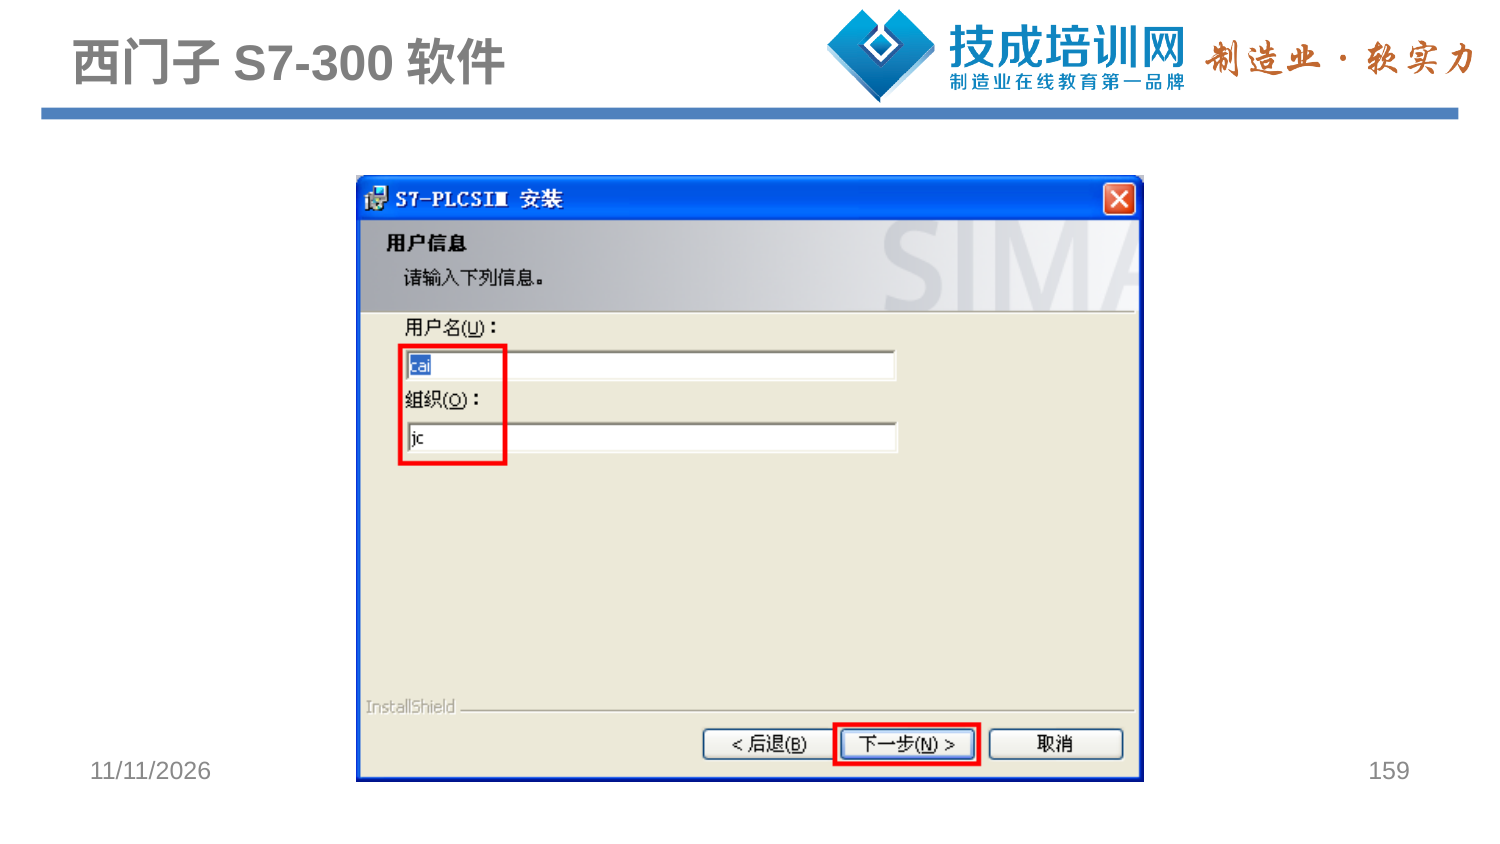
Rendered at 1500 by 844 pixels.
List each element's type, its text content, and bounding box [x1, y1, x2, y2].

text_box [75, 746, 425, 792]
title 西门子S7-300软件 [56, 20, 821, 100]
text_box [41, 107, 1459, 120]
text_box [1074, 746, 1425, 792]
picture [826, 8, 1472, 104]
picture [356, 174, 1144, 782]
